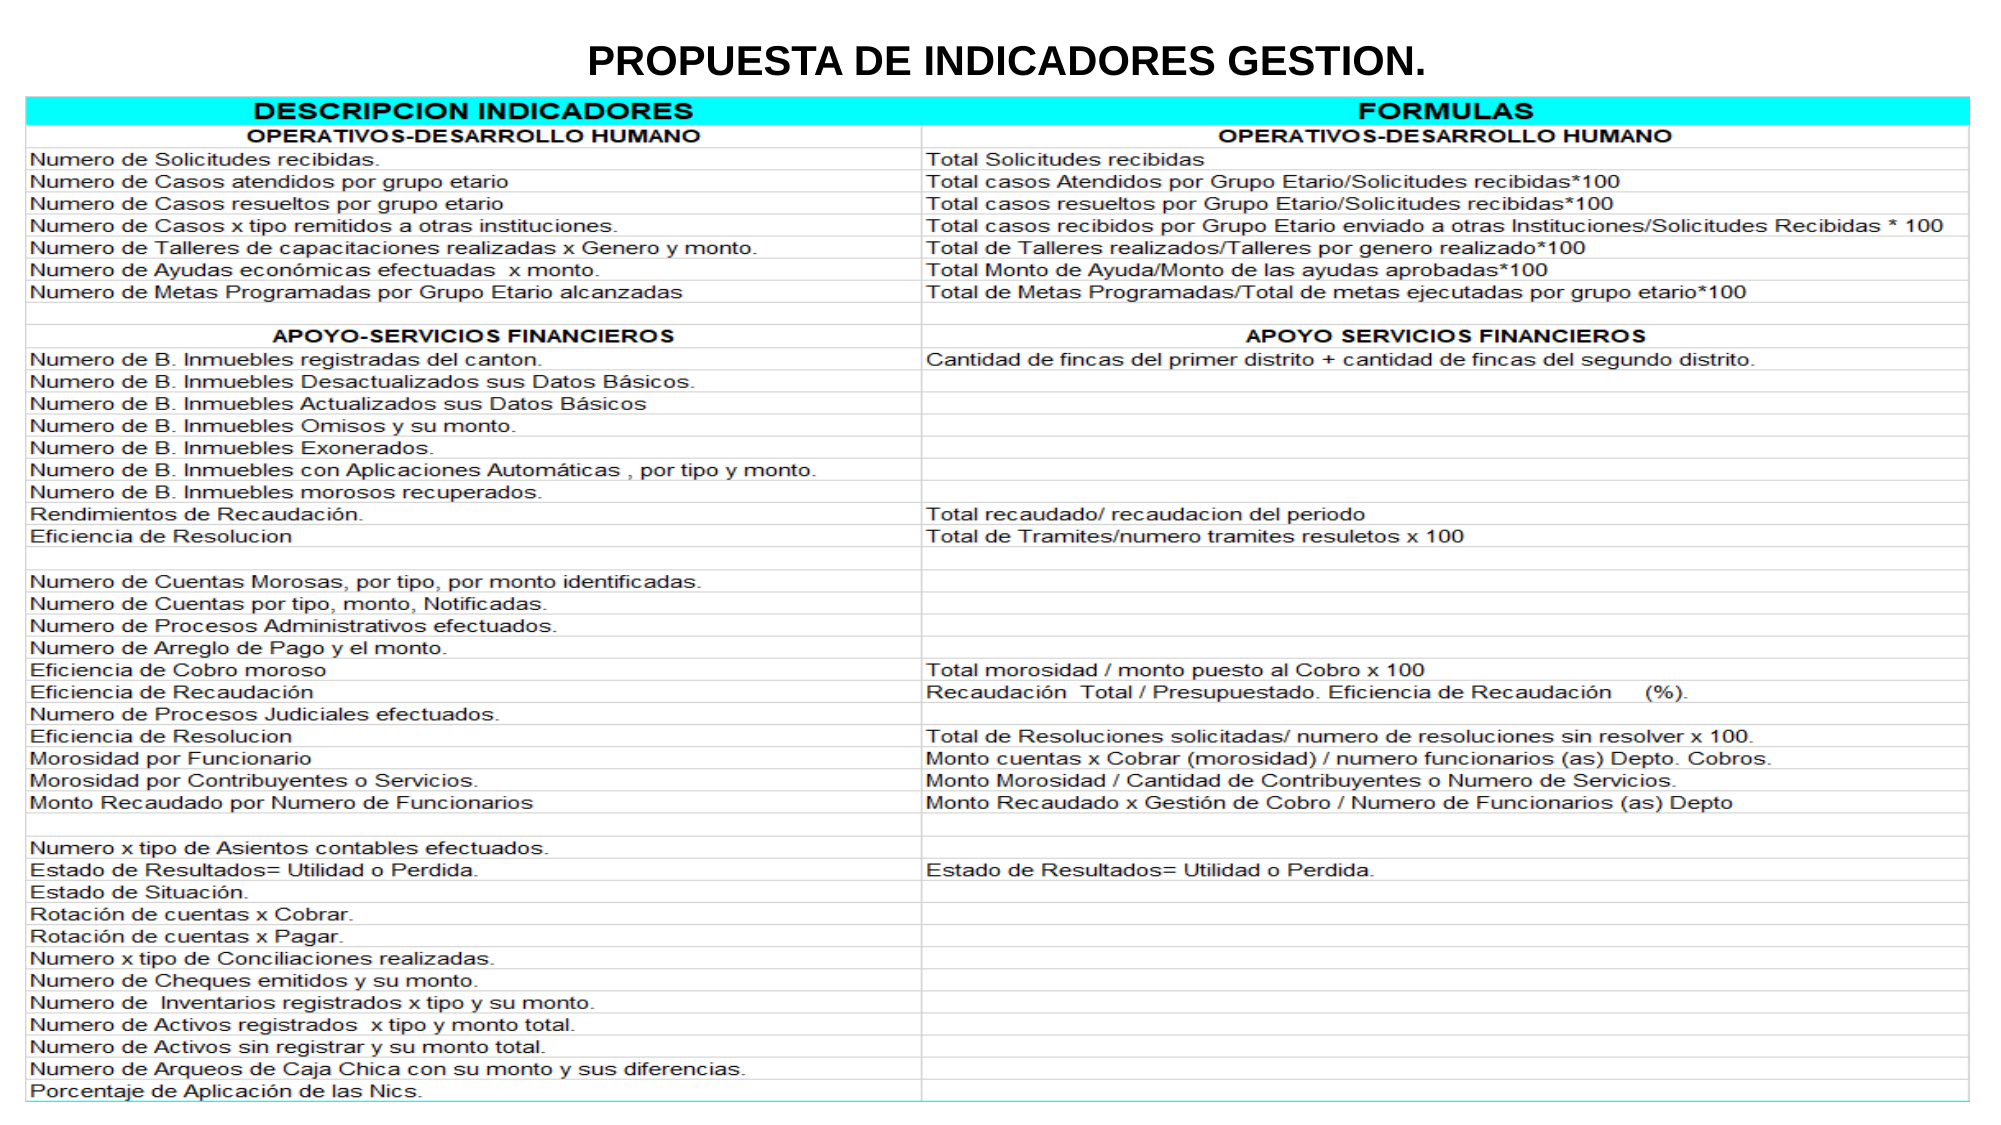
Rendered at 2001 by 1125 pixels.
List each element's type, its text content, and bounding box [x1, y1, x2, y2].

picture [25, 96, 1970, 1102]
title PROPUESTA DE INDICADORES GESTION. [60, 27, 1955, 96]
